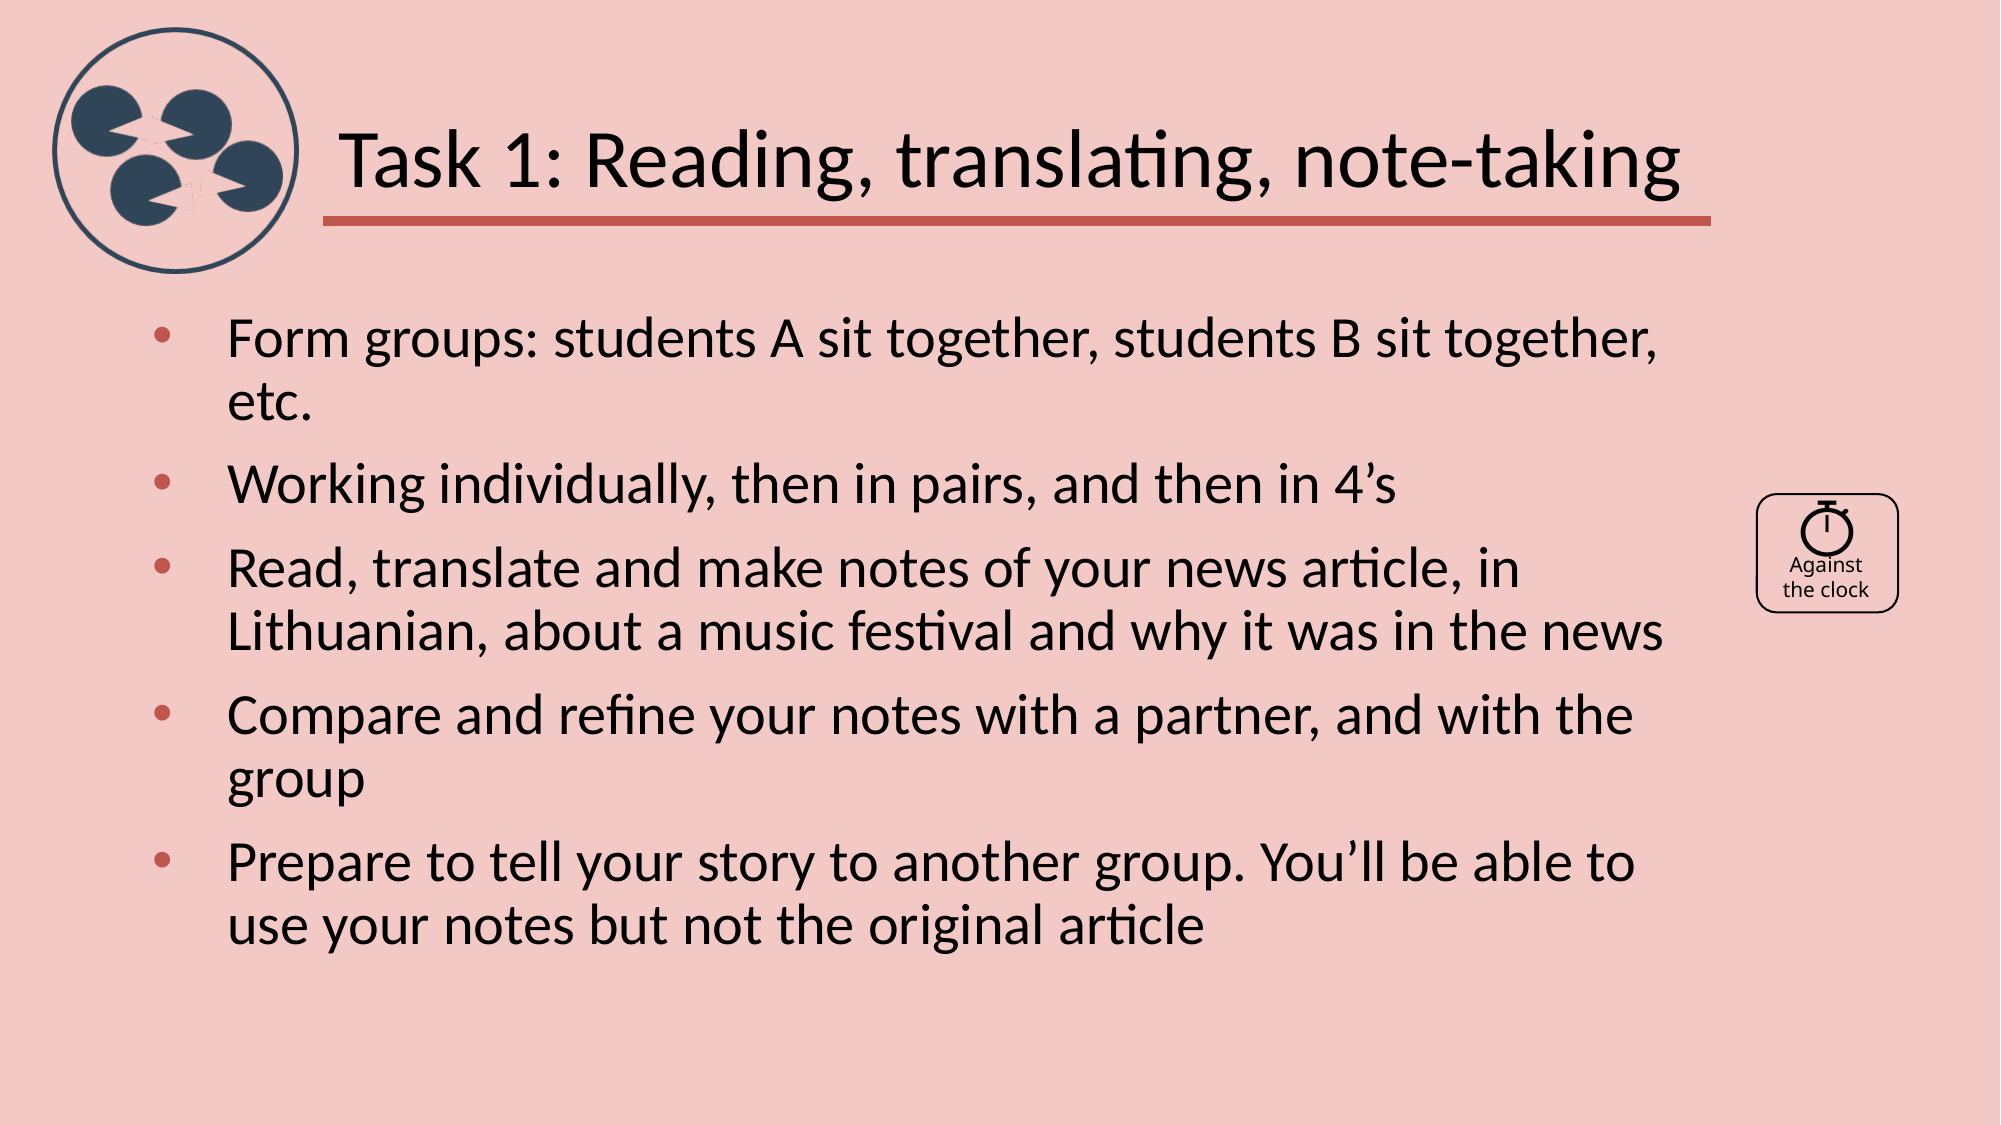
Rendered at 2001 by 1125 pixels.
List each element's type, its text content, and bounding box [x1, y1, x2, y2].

list Form groups: students A sit together, students B sit together, etc. Working individually, then in pairs, and then in 4’s Read, translate and make notes of your news article, in Lithuanian, about a music festival and why it was in the news Compare and refine your notes with a partner, and with the group Prepare to tell your story to another group. You’ll be able to use your notes but not the original article [137, 299, 1711, 1014]
picture [52, 27, 299, 274]
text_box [1756, 494, 1899, 631]
title Task 1: Reading, translating, note-taking [323, 56, 2000, 274]
